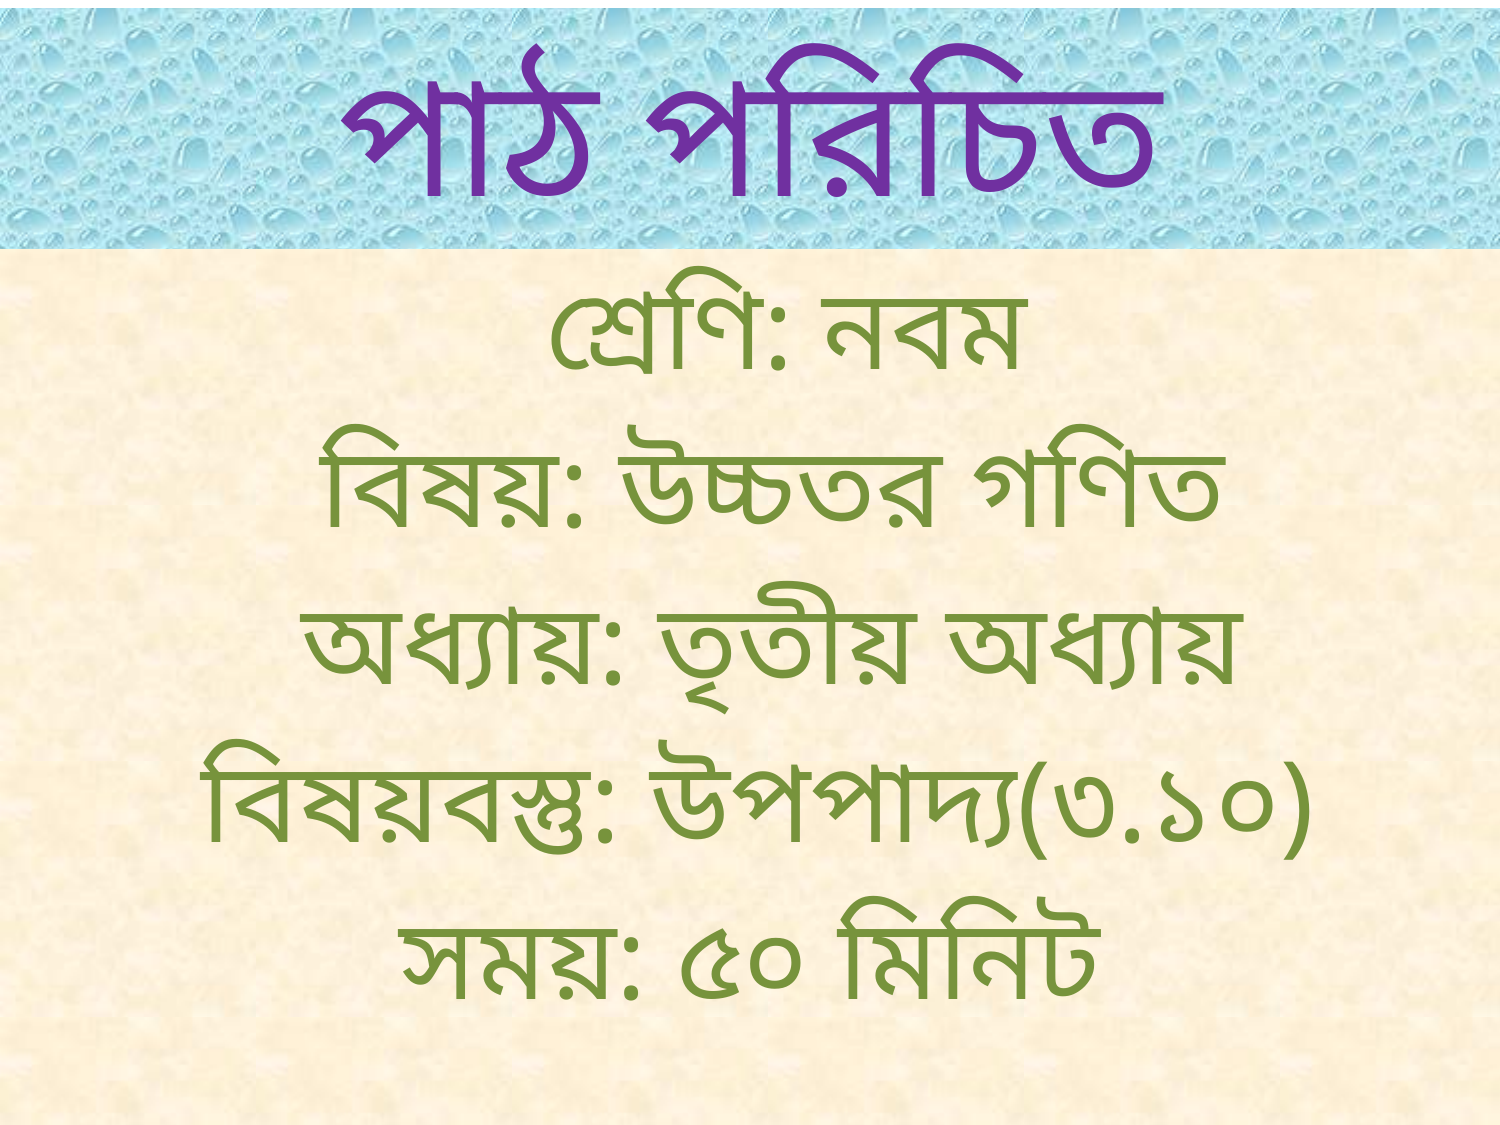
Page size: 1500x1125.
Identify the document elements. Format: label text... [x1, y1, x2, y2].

title পাঠ পরিচিত [0, 8, 1500, 249]
subtitle শ্রেণি: নবম বিষয়: উচ্চতর গণিত অধ্যায়: তৃতীয় অধ্যায় বিষয়বস্তু: উপপাদ্য(৩.১০) সময়: ৫০ মিনিট [0, 249, 1500, 1125]
